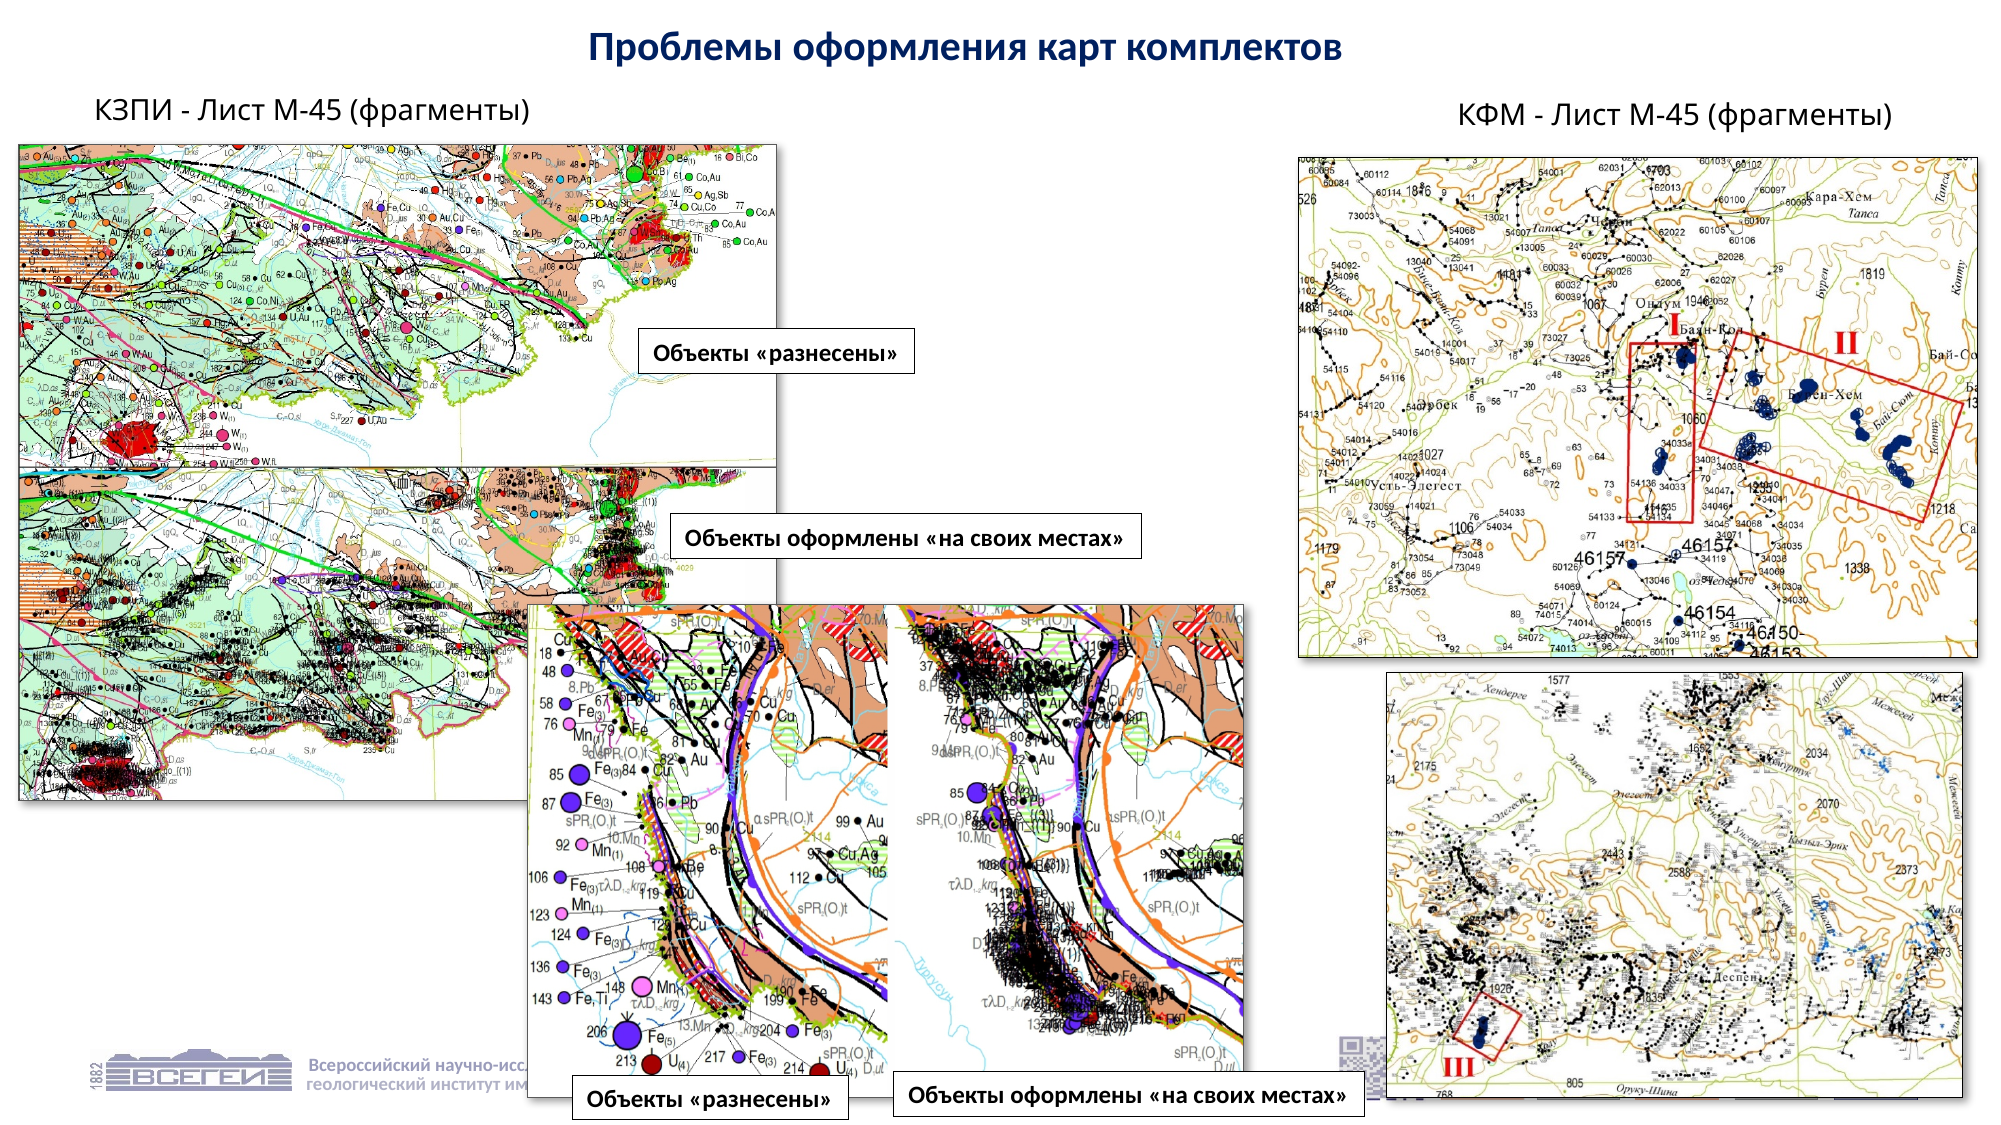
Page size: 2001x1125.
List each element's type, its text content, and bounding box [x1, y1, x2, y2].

text_box КЗПИ - Лист M-45 (фрагменты) [78, 77, 546, 142]
picture [1336, 672, 1963, 1103]
text_box Объекты оформлены «на своих местах» [893, 1071, 1365, 1117]
picture [1298, 157, 1978, 658]
picture [90, 1049, 292, 1091]
text_box Проблемы оформления карт комплектов [573, 11, 1359, 77]
text_box Объекты «разнесены» [777, 328, 915, 374]
text_box Объекты оформлены «на своих местах» [777, 513, 1142, 559]
text_box Объекты «разнесены» [572, 1098, 849, 1120]
text_box КФМ - Лист M-45 (фрагменты) [1440, 82, 1909, 150]
picture [18, 144, 1244, 1098]
